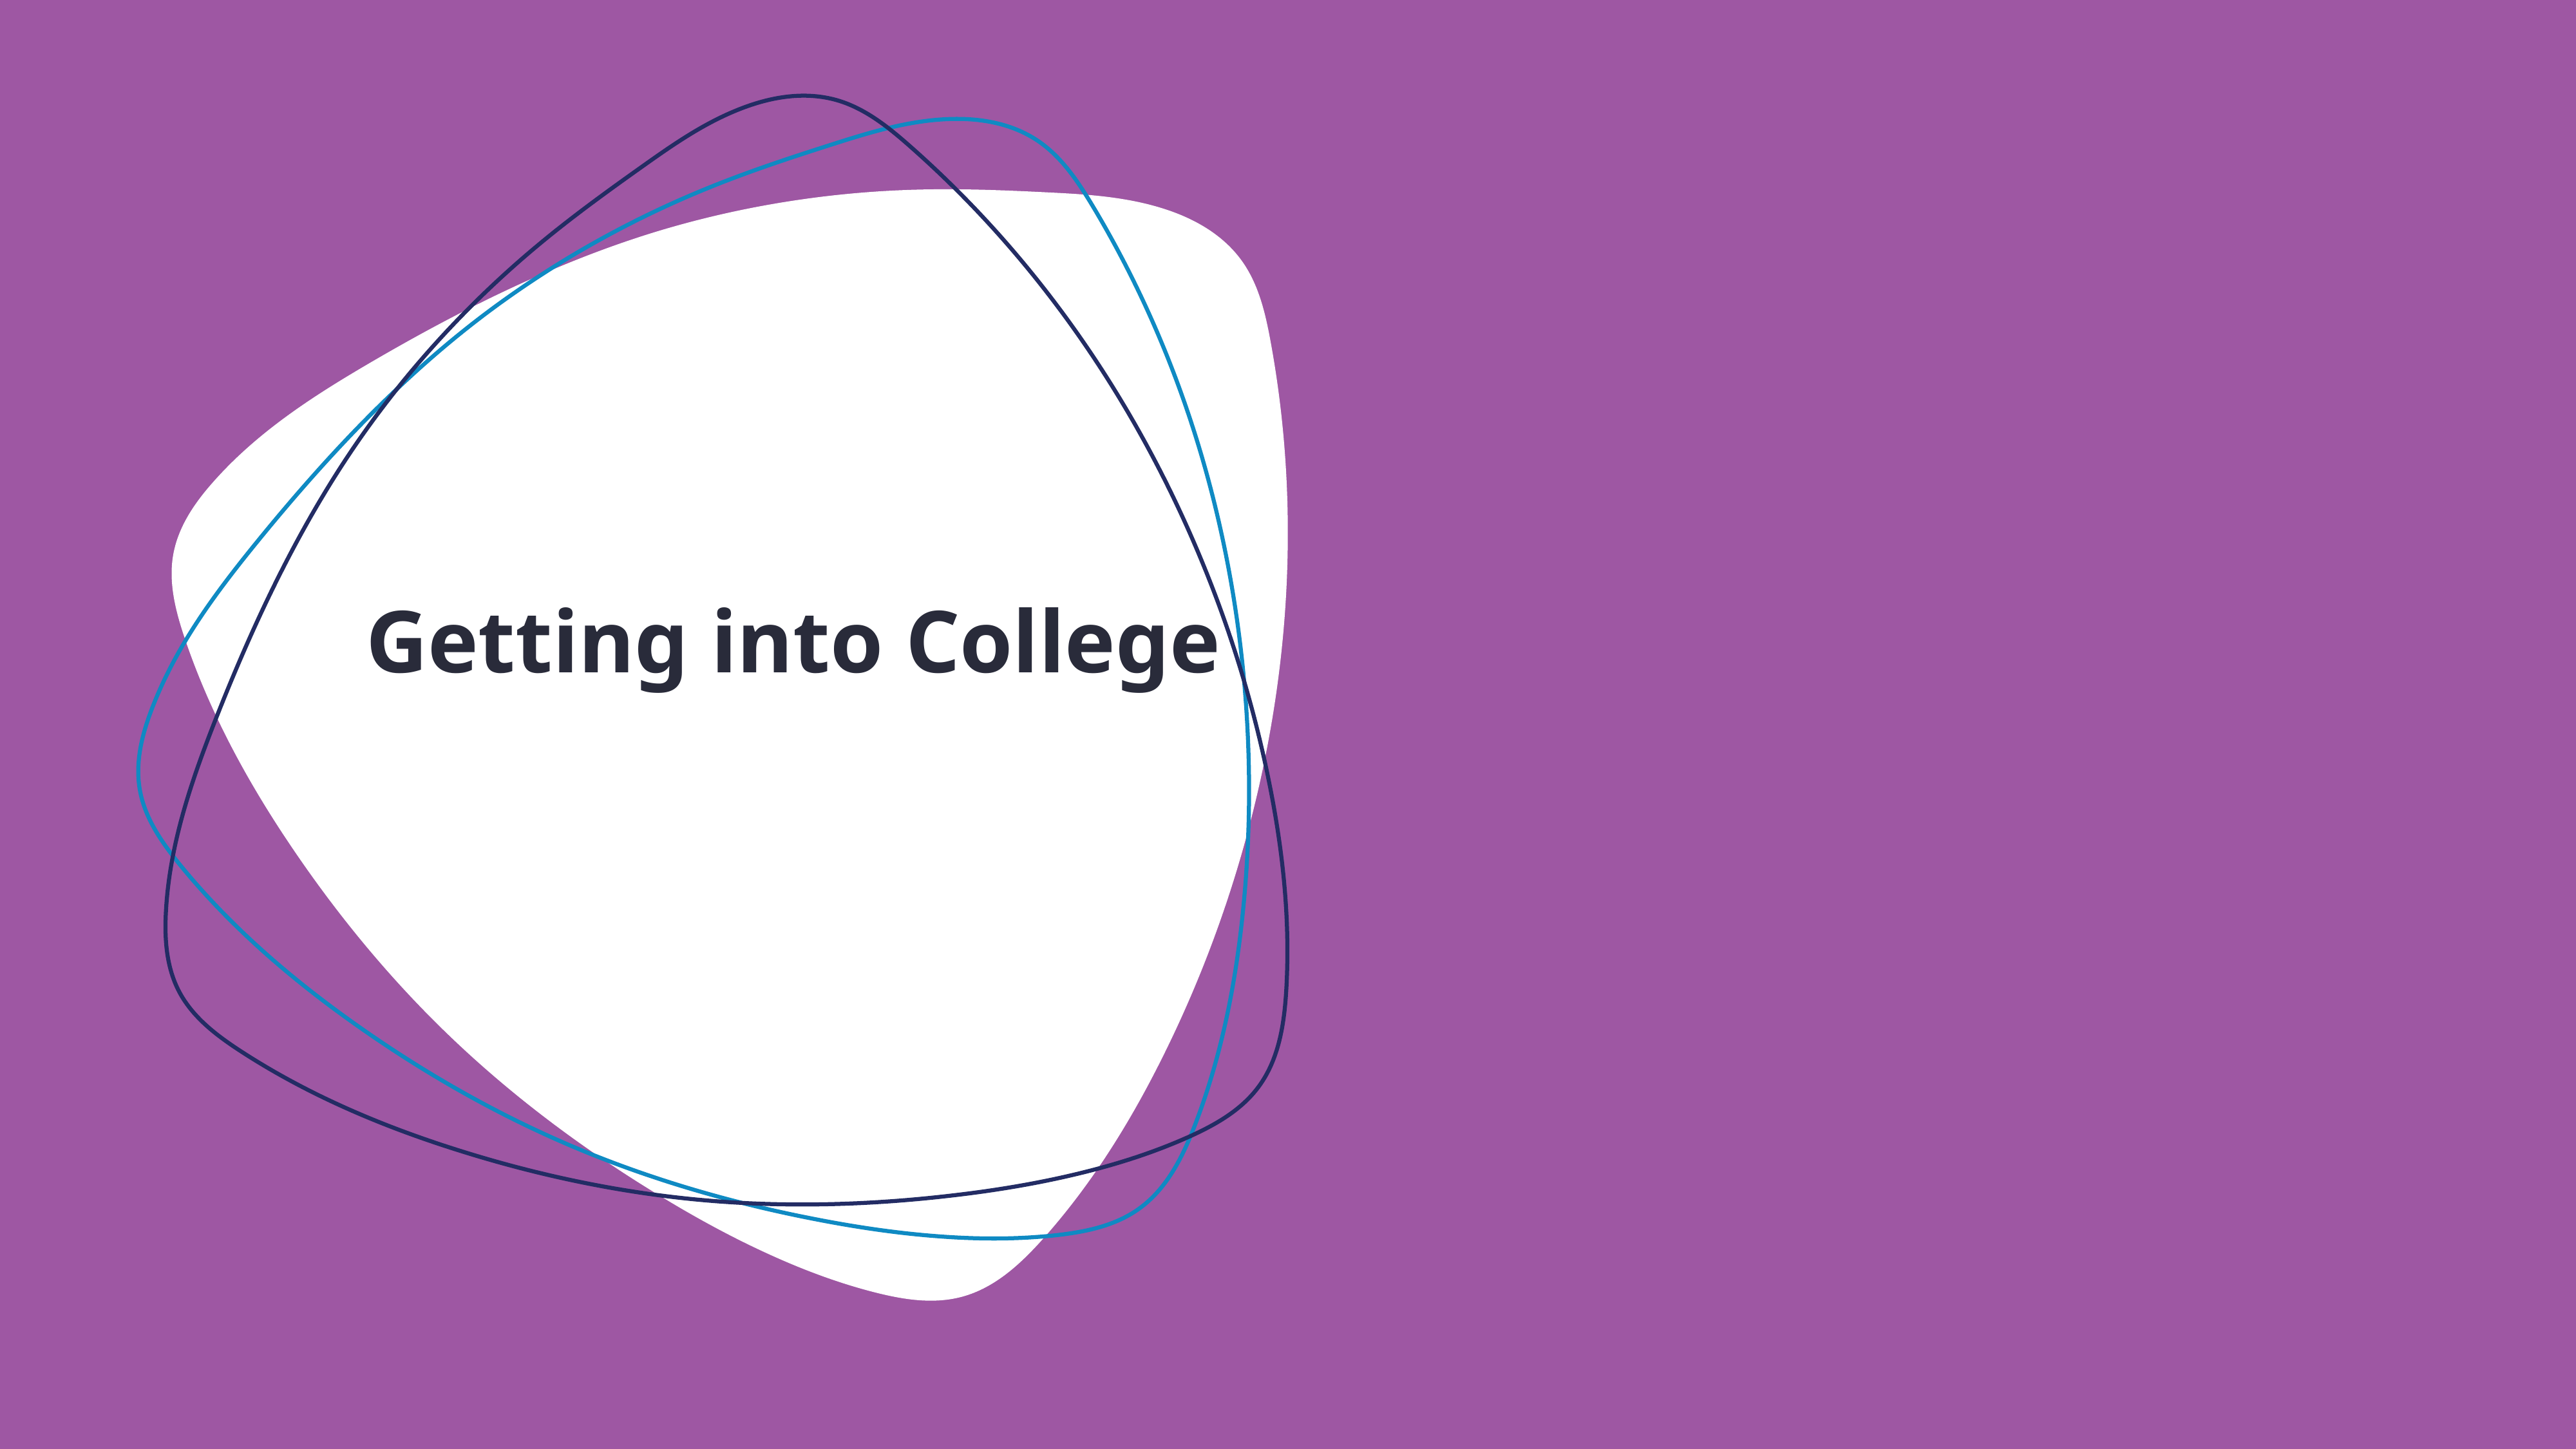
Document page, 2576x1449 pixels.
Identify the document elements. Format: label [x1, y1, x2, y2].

text_box [24, 0, 1591, 1449]
